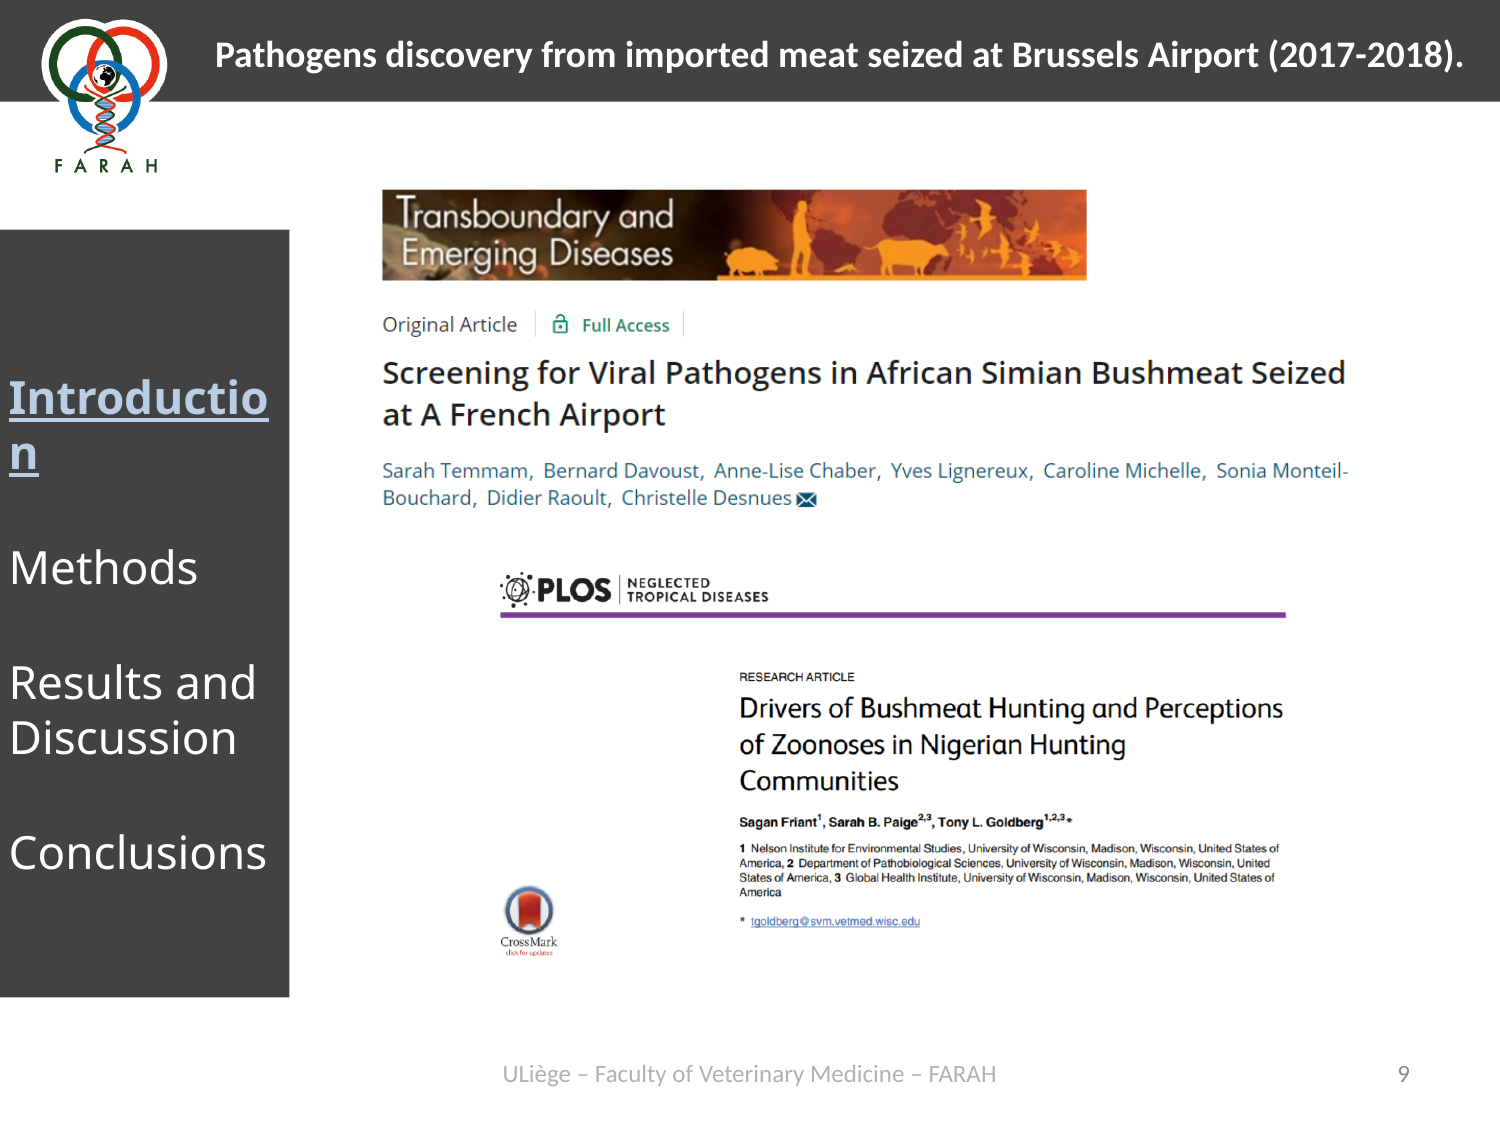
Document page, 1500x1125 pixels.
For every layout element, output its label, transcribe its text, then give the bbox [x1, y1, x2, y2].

slide_number 9 [1074, 1042, 1425, 1103]
footer ULiège – Faculty of Veterinary Medicine – FARAH [454, 1042, 1046, 1103]
text_box Introduction Methods Results and Discussion Conclusions [0, 361, 313, 932]
picture [477, 562, 1323, 965]
picture [17, 11, 191, 185]
picture [371, 172, 1385, 532]
